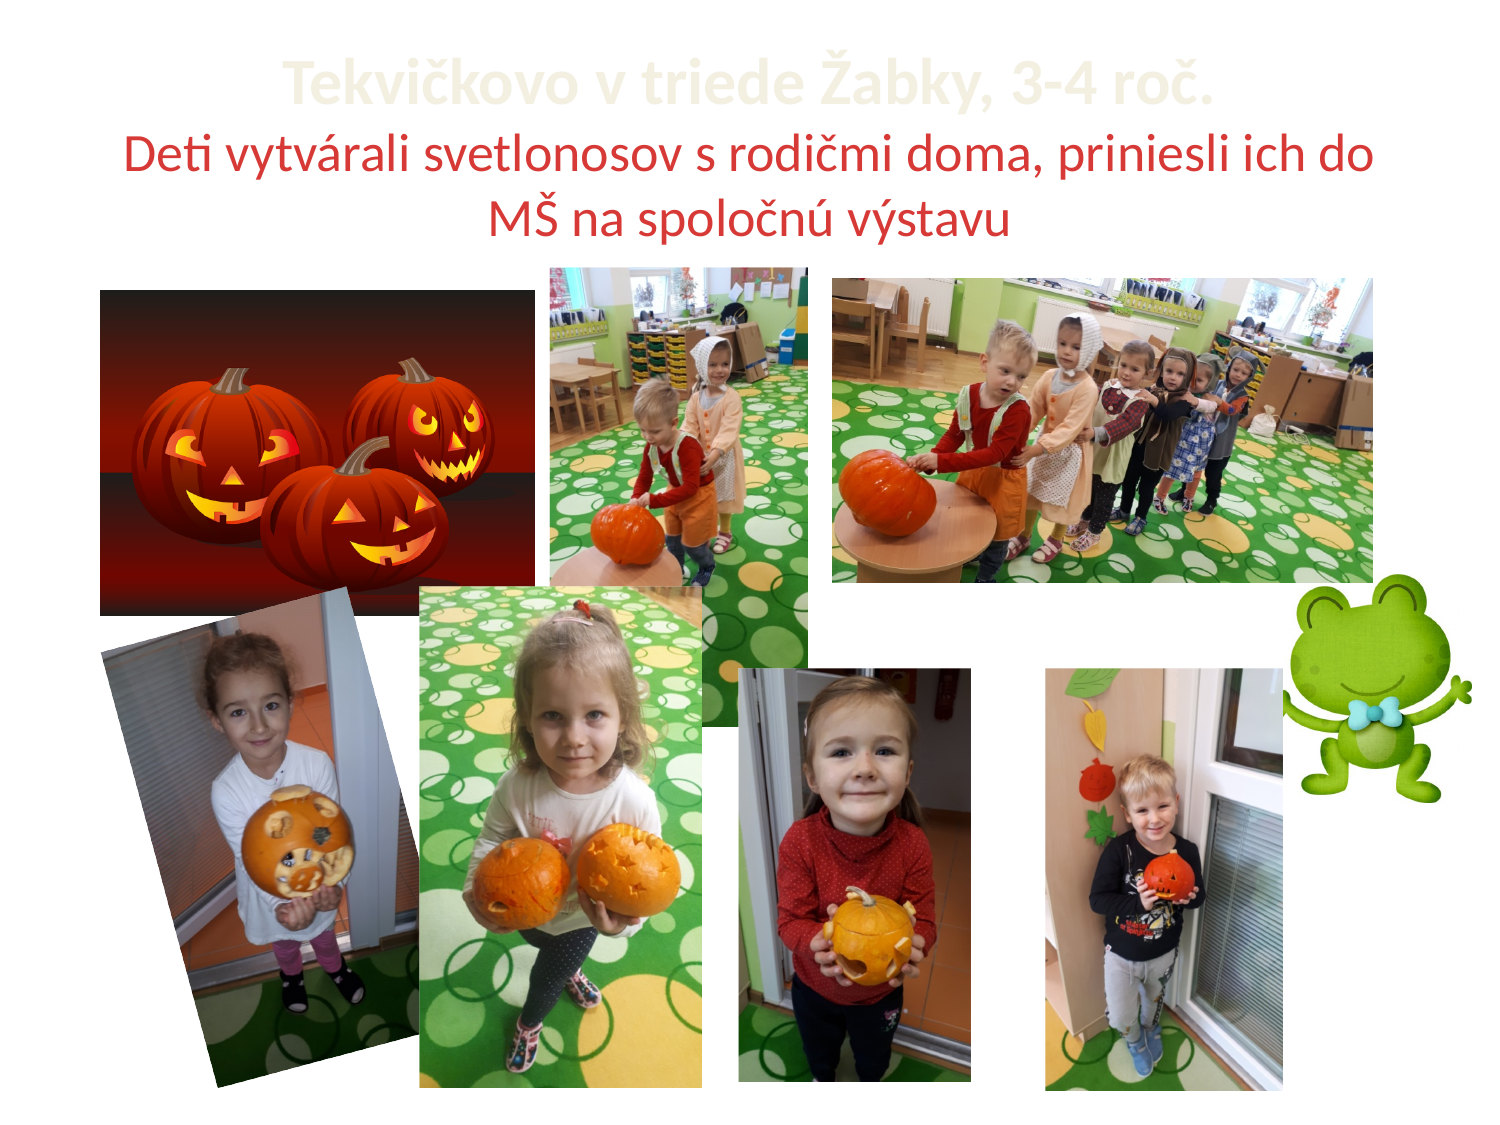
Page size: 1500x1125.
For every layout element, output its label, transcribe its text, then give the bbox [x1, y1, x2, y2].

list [100, 290, 535, 616]
picture [55, 268, 1472, 1091]
title Tekvičkovo v triede Žabky, 3-4 roč. Deti vytvárali svetlonosov s rodičmi doma, priniesli ich do MŠ na spoločnú výstavu [75, 30, 1425, 256]
